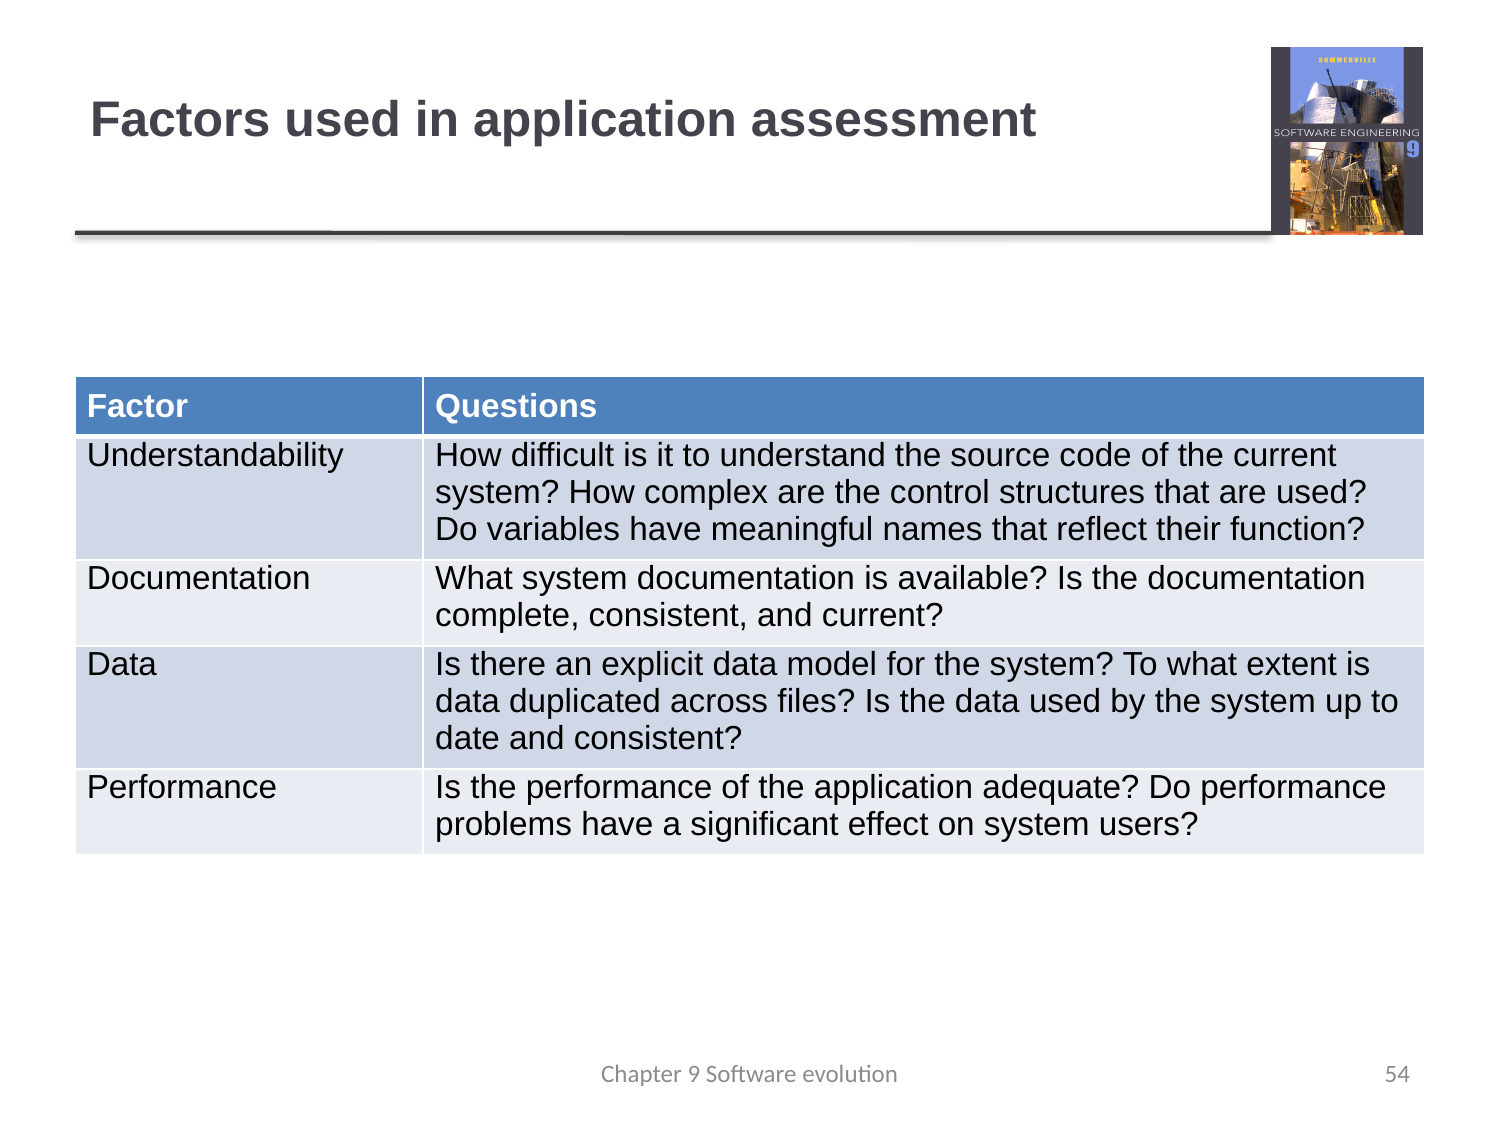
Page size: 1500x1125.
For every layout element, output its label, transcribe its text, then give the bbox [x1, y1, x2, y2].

title Factors used in application assessment [74, 22, 1426, 211]
slide_number 54 [1074, 1042, 1425, 1103]
table_cell Data [76, 647, 422, 768]
table_cell Documentation [76, 561, 422, 645]
table_cell Is the performance of the application adequate? Do performance problems have a significant effect on system users? [424, 770, 1424, 854]
table_cell Understandability [76, 439, 422, 559]
table_cell What system documentation is available? Is the documentation complete, consistent, and current? [424, 561, 1424, 645]
table_header Factor [76, 377, 422, 434]
table_cell Performance [76, 770, 422, 854]
footer Chapter 9 Software evolution [512, 1042, 988, 1103]
picture [1271, 211, 1423, 235]
table_cell Is there an explicit data model for the system? To what extent is data duplicated across files? Is the data used by the system up to date and consistent? [424, 647, 1424, 768]
table_header Questions [424, 377, 1424, 434]
table_cell How difficult is it to understand the source code of the current system? How complex are the control structures that are used? Do variables have meaningful names that reflect their function? [424, 439, 1424, 559]
